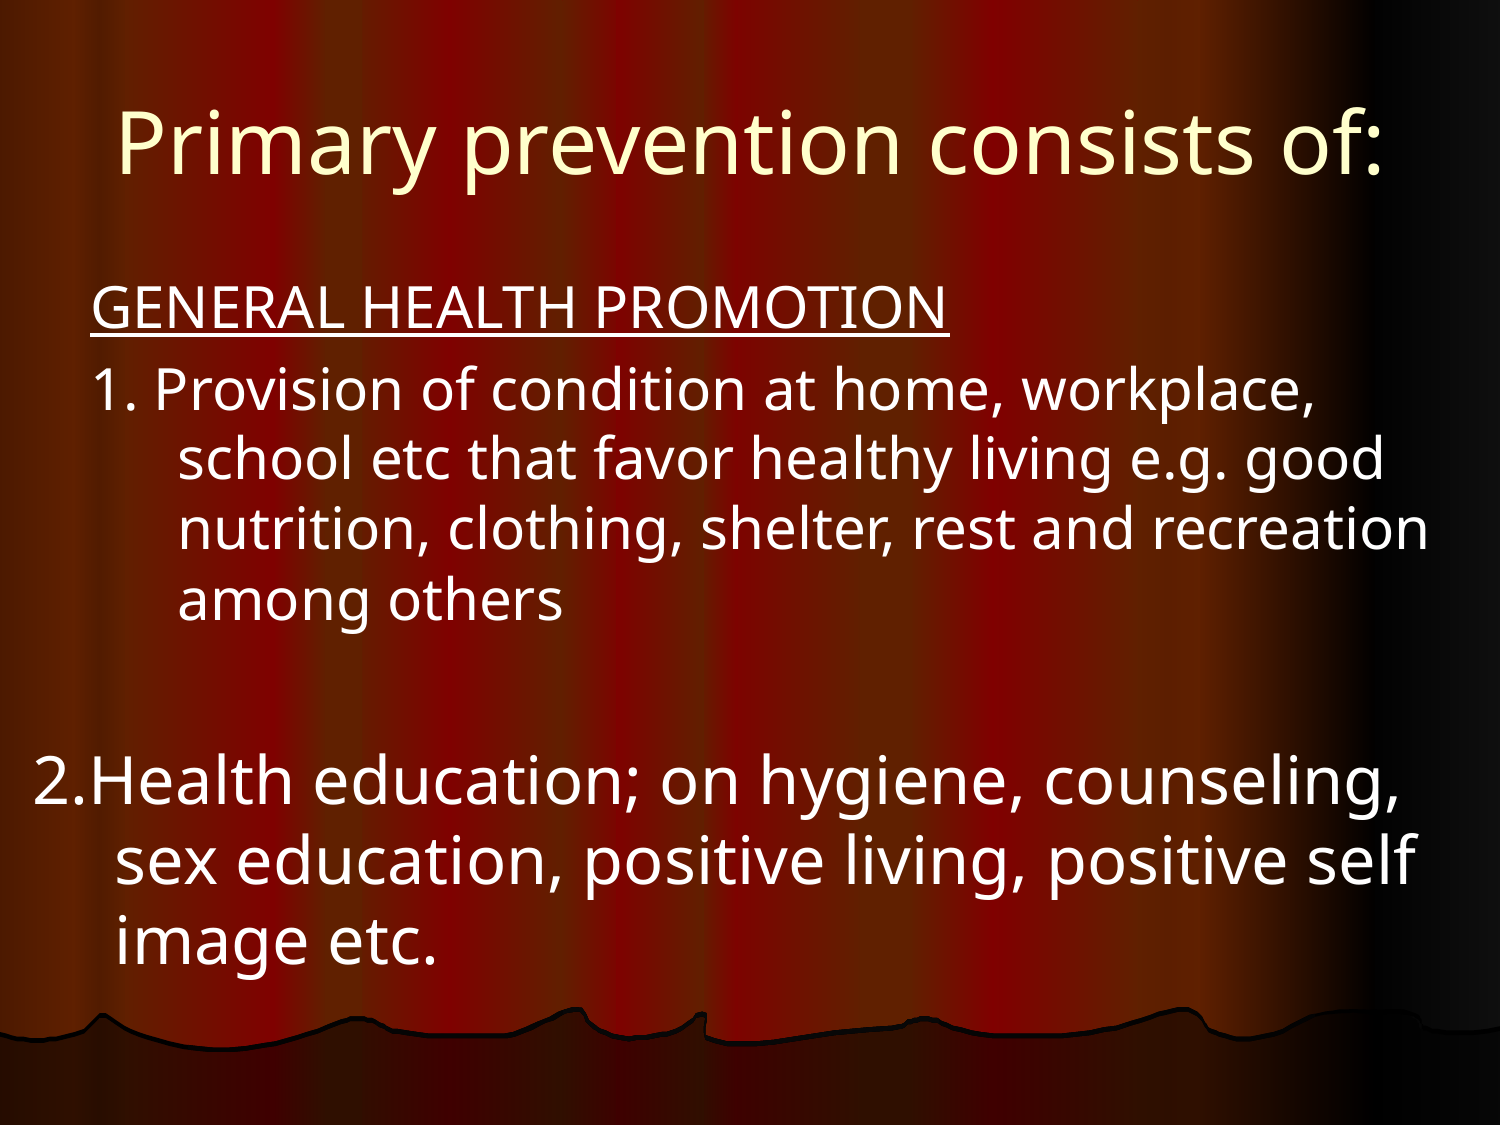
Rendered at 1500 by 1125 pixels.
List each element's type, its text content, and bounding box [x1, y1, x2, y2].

title Primary prevention consists of: [74, 45, 1426, 233]
list GENERAL HEALTH PROMOTION 1. Provision of condition at home, workplace, school etc that favor healthy living e.g. good nutrition, clothing, shelter, rest and recreation among others 2.Health education; on hygiene, counseling, sex education, positive living, positive self image etc. [0, 262, 1500, 1101]
